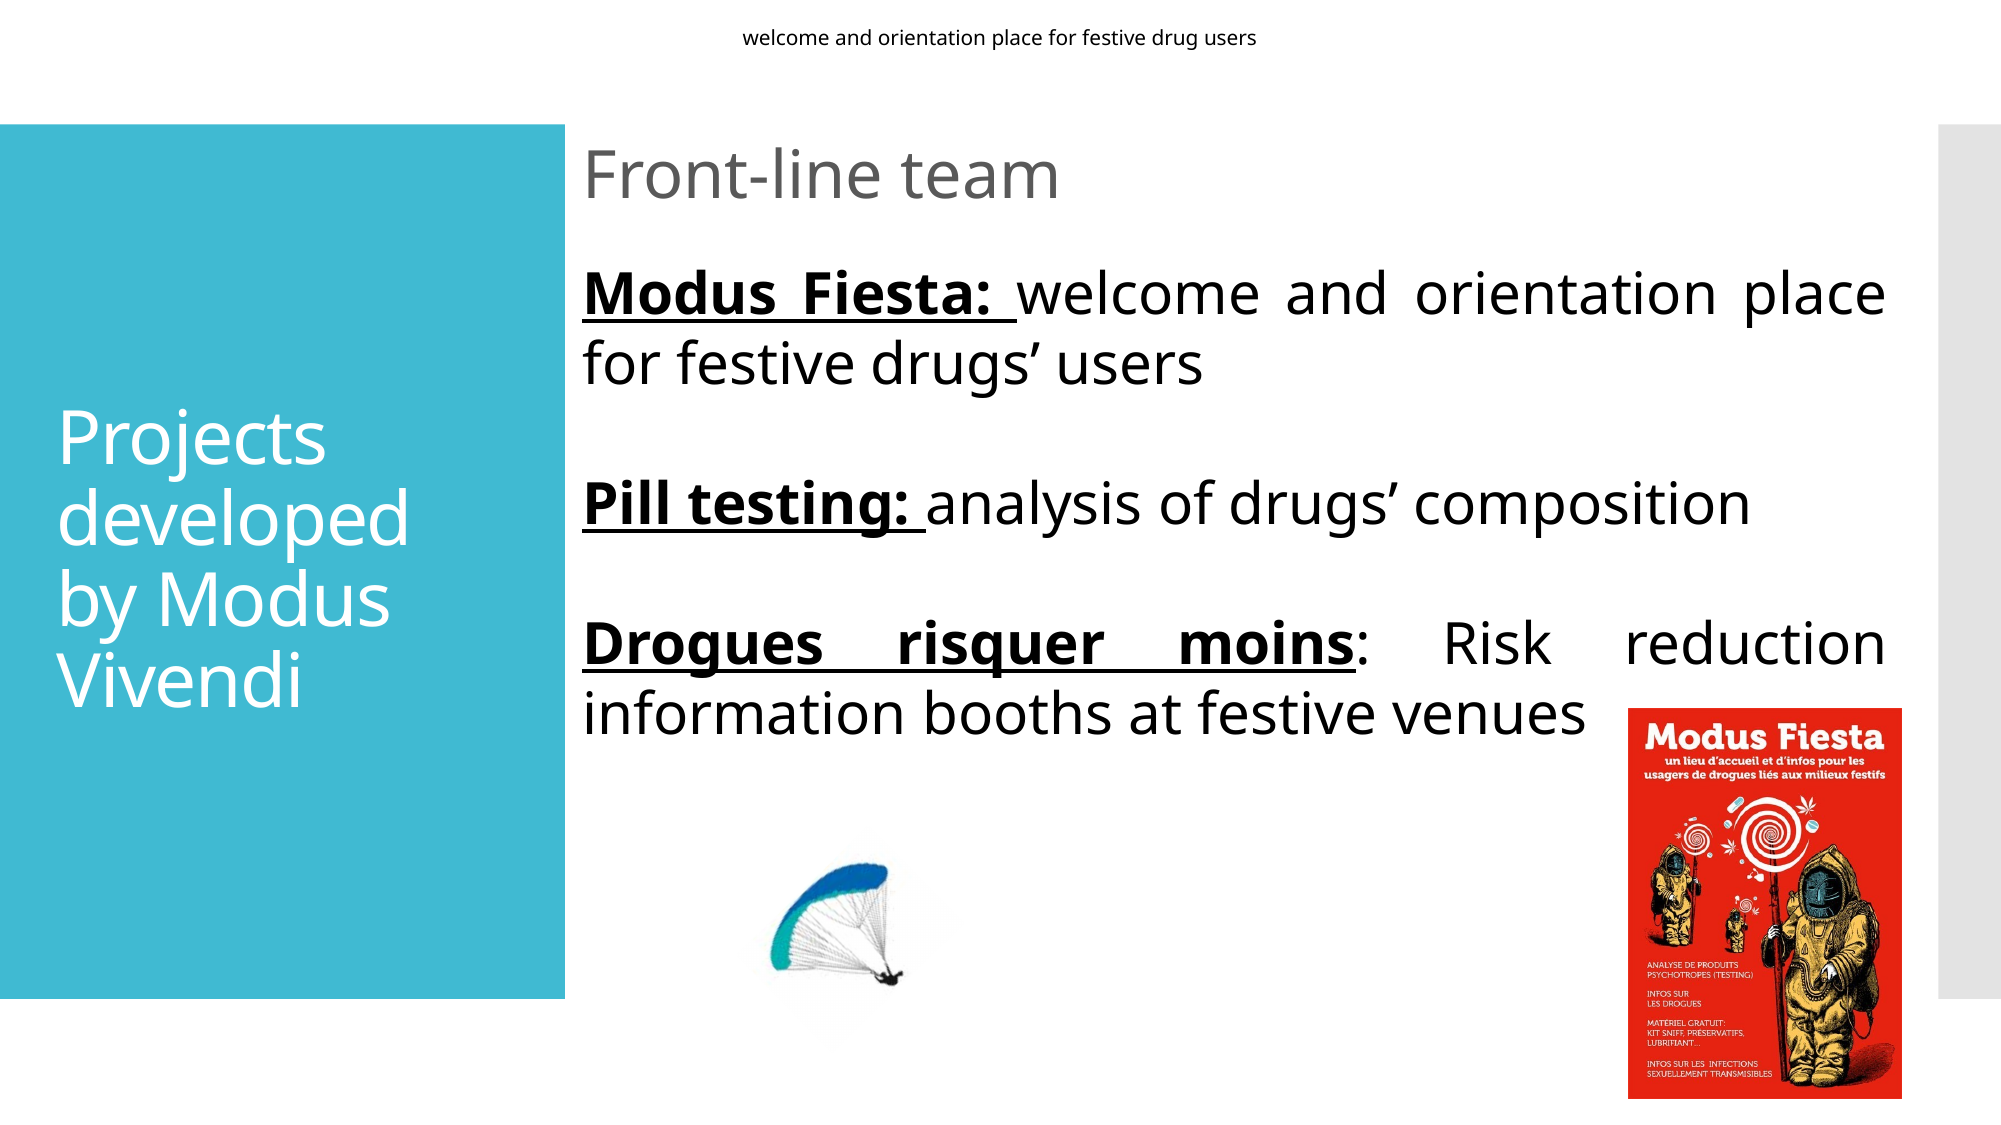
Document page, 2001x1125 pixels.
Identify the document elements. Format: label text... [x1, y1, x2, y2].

text_box Modus Fiesta: welcome and orientation place for festive drugs’ users Pill testing: analysis of drugs’ composition Drogues risquer moins: Risk reduction information booths at festive venues [567, 248, 1902, 754]
picture [1628, 708, 1903, 1100]
list Front-line team [567, 130, 1835, 224]
picture [738, 827, 963, 1052]
title Projects developed by Modus Vivendi [41, 184, 525, 940]
text_box welcome and orientation place for festive drug users [727, 17, 1273, 58]
